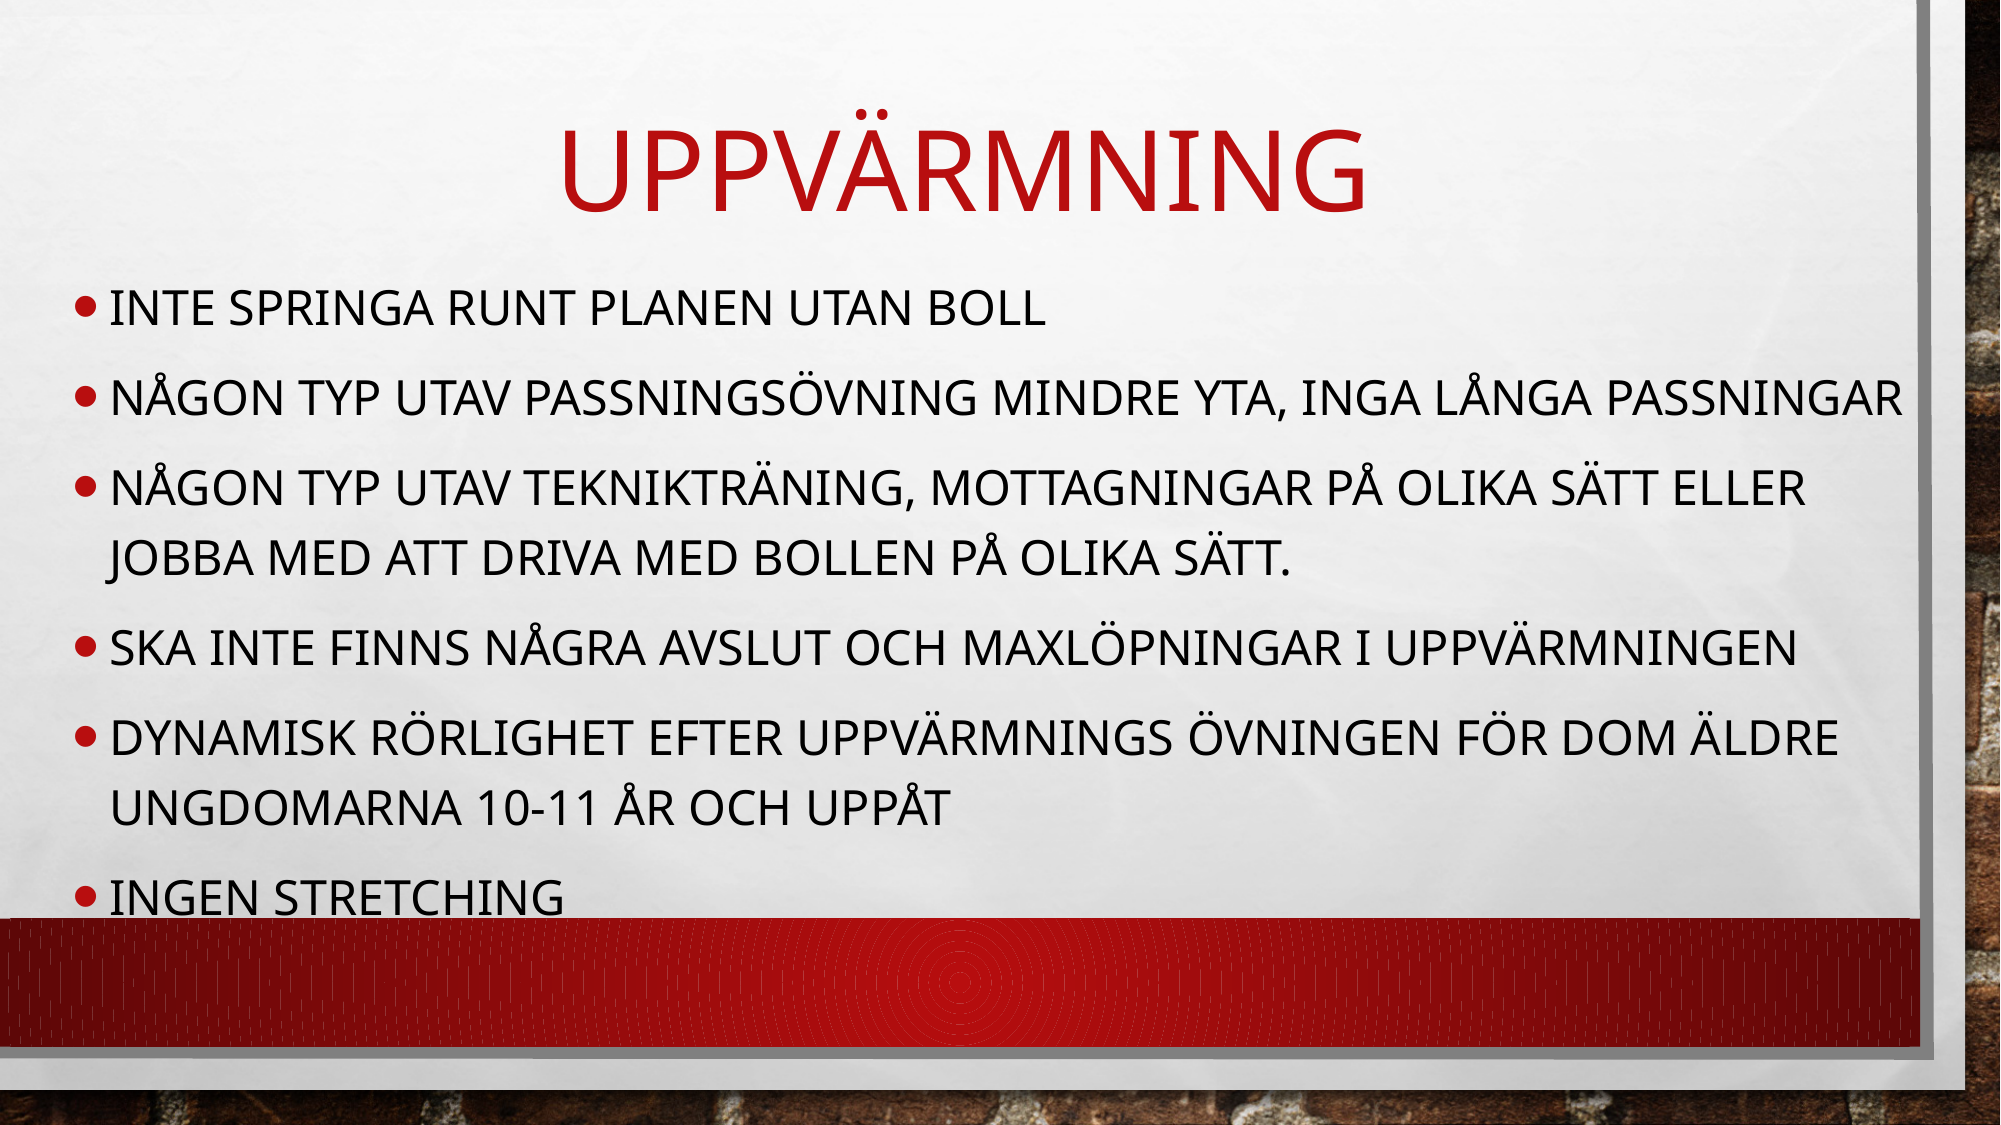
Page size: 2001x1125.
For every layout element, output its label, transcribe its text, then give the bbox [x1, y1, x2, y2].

list Inte springa runt planen utan boll Någon typ utav passningsövning mindre yta, inga långa passningar Någon typ utav teknikträning, mottagningar på olika sätt eller jobba med att driva med bollen på olika sätt. Ska inte finns några avslut och maxlöpningar i uppvärmningen Dynamisk rörlighet efter uppvärmnings övningen för dom äldre ungdomarna 10-11 år och uppåt Ingen stretching [57, 257, 1940, 999]
title Uppvärmning [110, 80, 1817, 257]
picture [0, 0, 2000, 1125]
